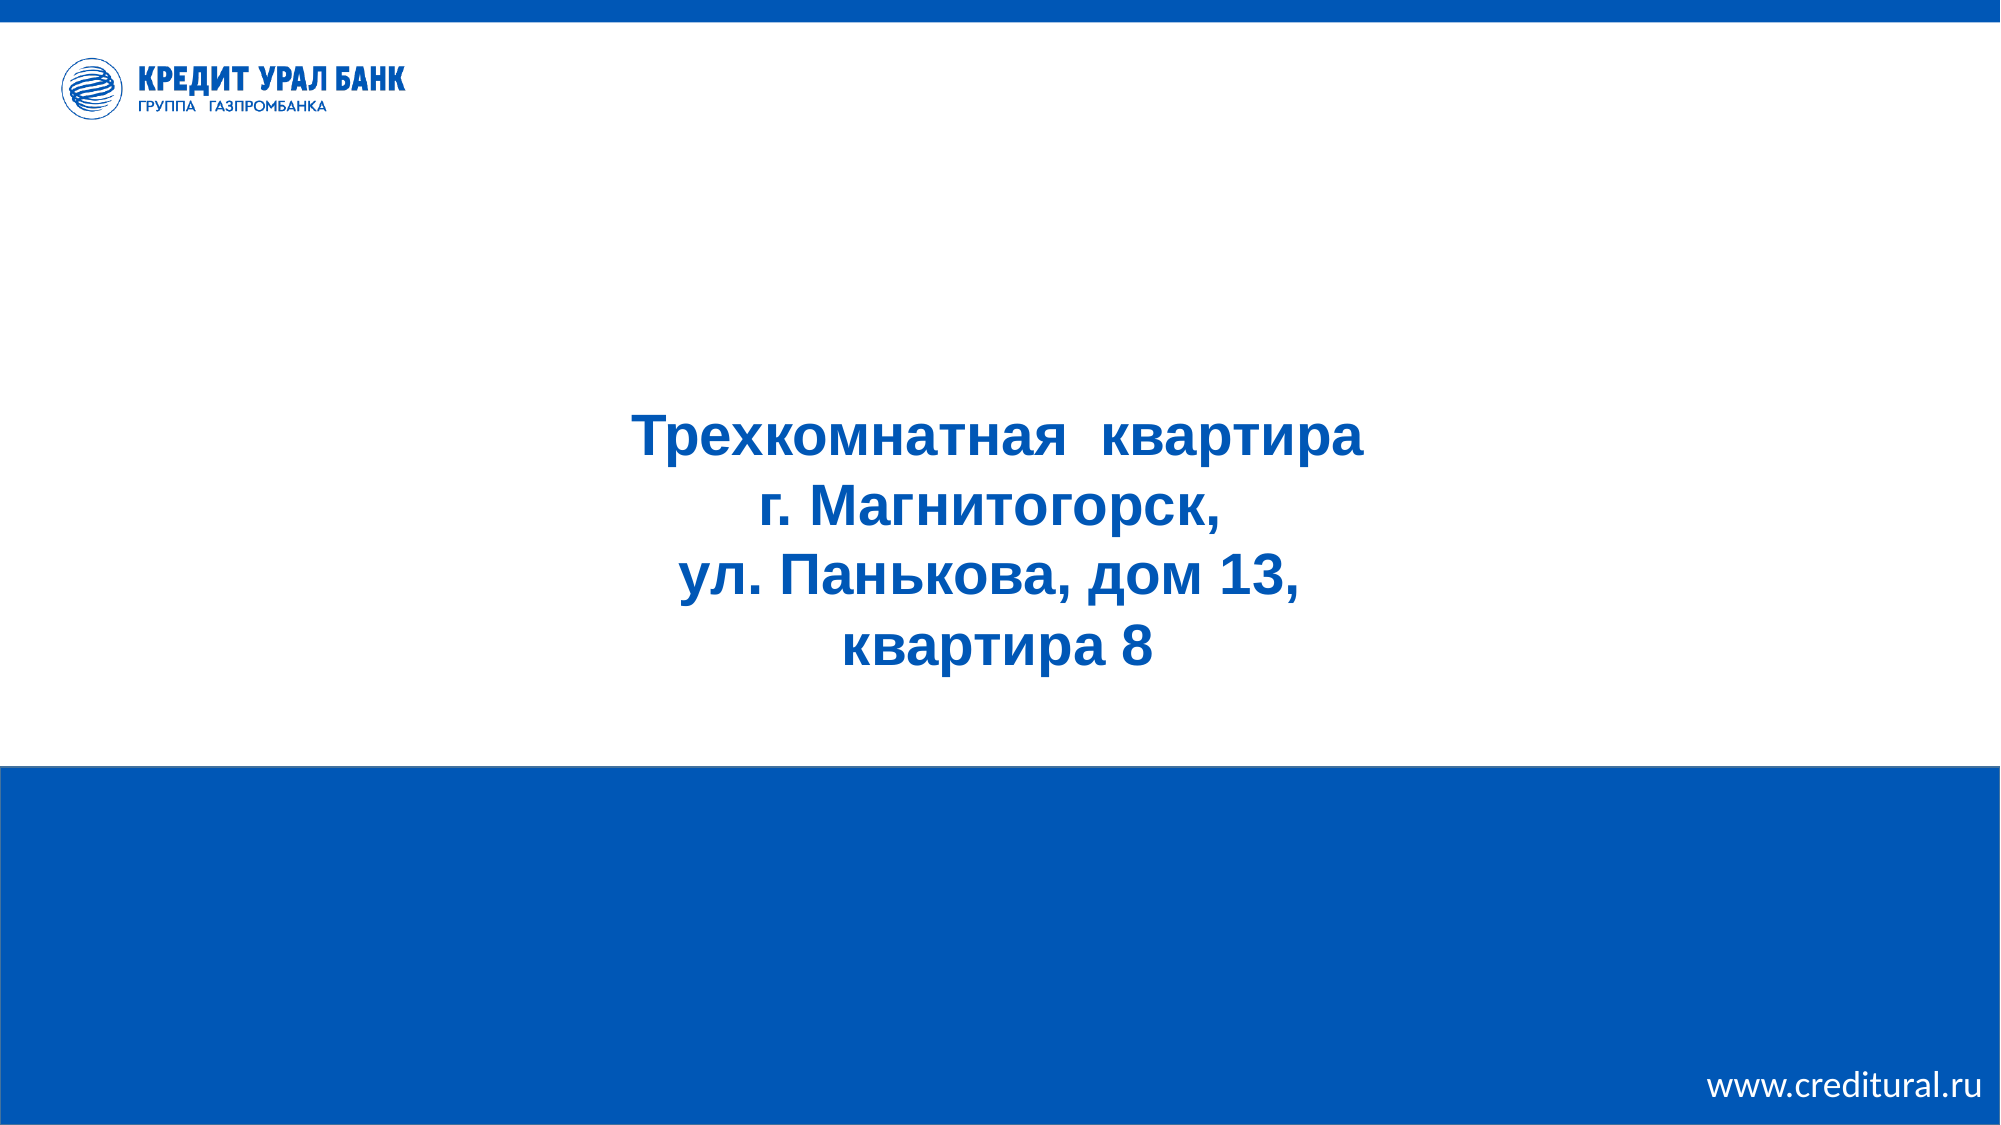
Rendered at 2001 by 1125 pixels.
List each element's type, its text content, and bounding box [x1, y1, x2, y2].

text_box [0, 0, 2000, 23]
text_box [0, 766, 2000, 1125]
text_box Трехкомнатная квартира г. Магнитогорск, ул. Панькова, дом 13, квартира 8 [574, 389, 1422, 754]
text_box www.creditural.ru [1691, 1052, 1999, 1113]
picture [46, 42, 419, 135]
